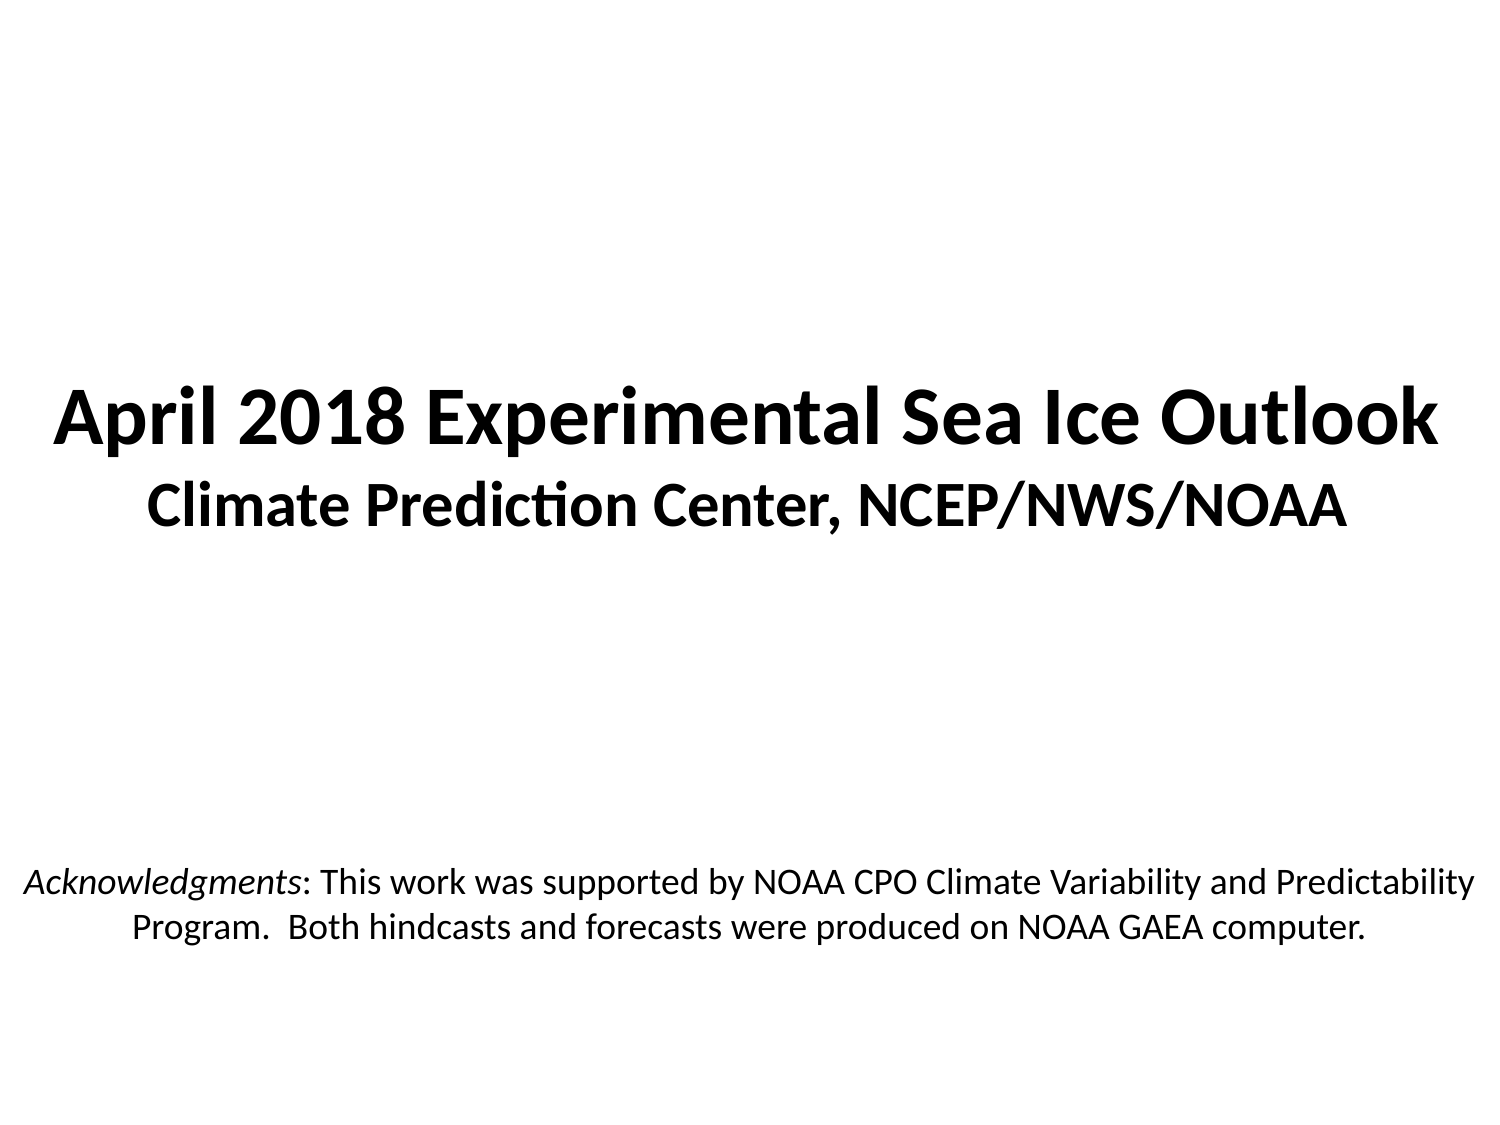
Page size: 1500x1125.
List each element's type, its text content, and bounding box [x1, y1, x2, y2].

title April 2018 Experimental Sea Ice Outlook Climate Prediction Center, NCEP/NWS/NOAA [0, 350, 1498, 651]
text_box Acknowledgments: This work was supported by NOAA CPO Climate Variability and Predictability Program. Both hindcasts and forecasts were produced on NOAA GAEA computer. [0, 849, 1500, 955]
